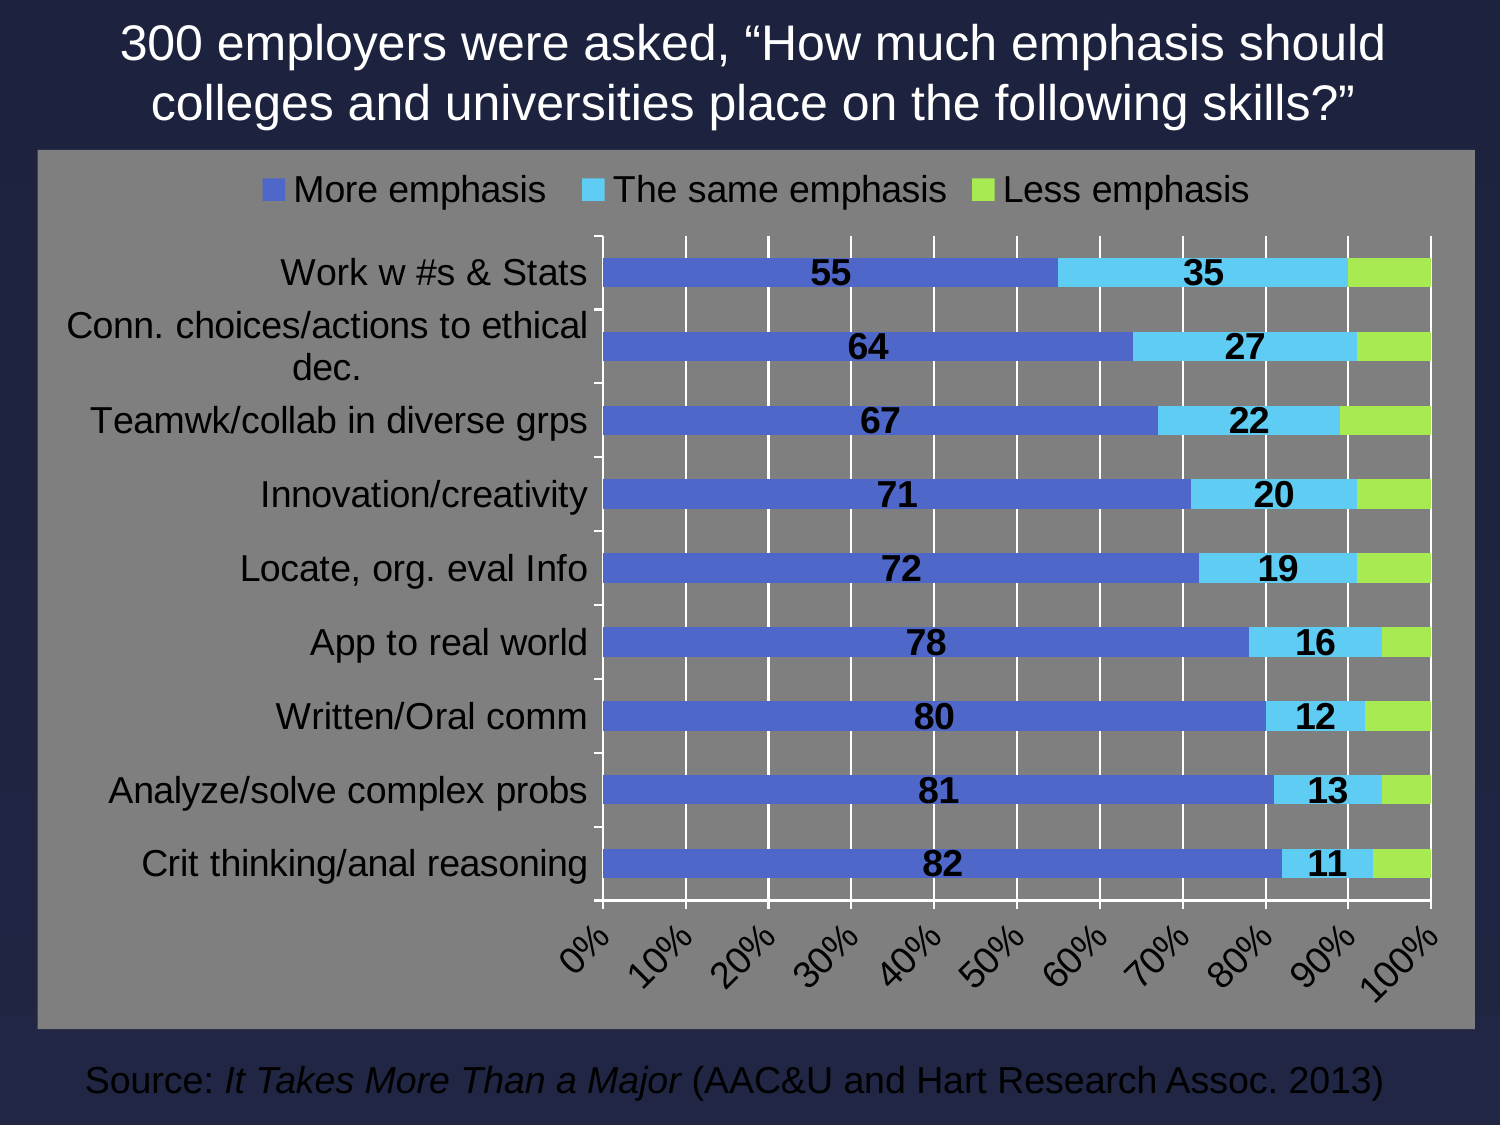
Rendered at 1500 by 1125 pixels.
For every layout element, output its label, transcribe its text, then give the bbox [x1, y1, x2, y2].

text_box 300 employers were asked, “How much emphasis should colleges and universities place on the following skills?” [18, 3, 1488, 139]
text_box Source: It Takes More Than a Major (AAC&U and Hart Research Assoc. 2013) [70, 1048, 1433, 1109]
chart [36, 149, 1476, 1030]
